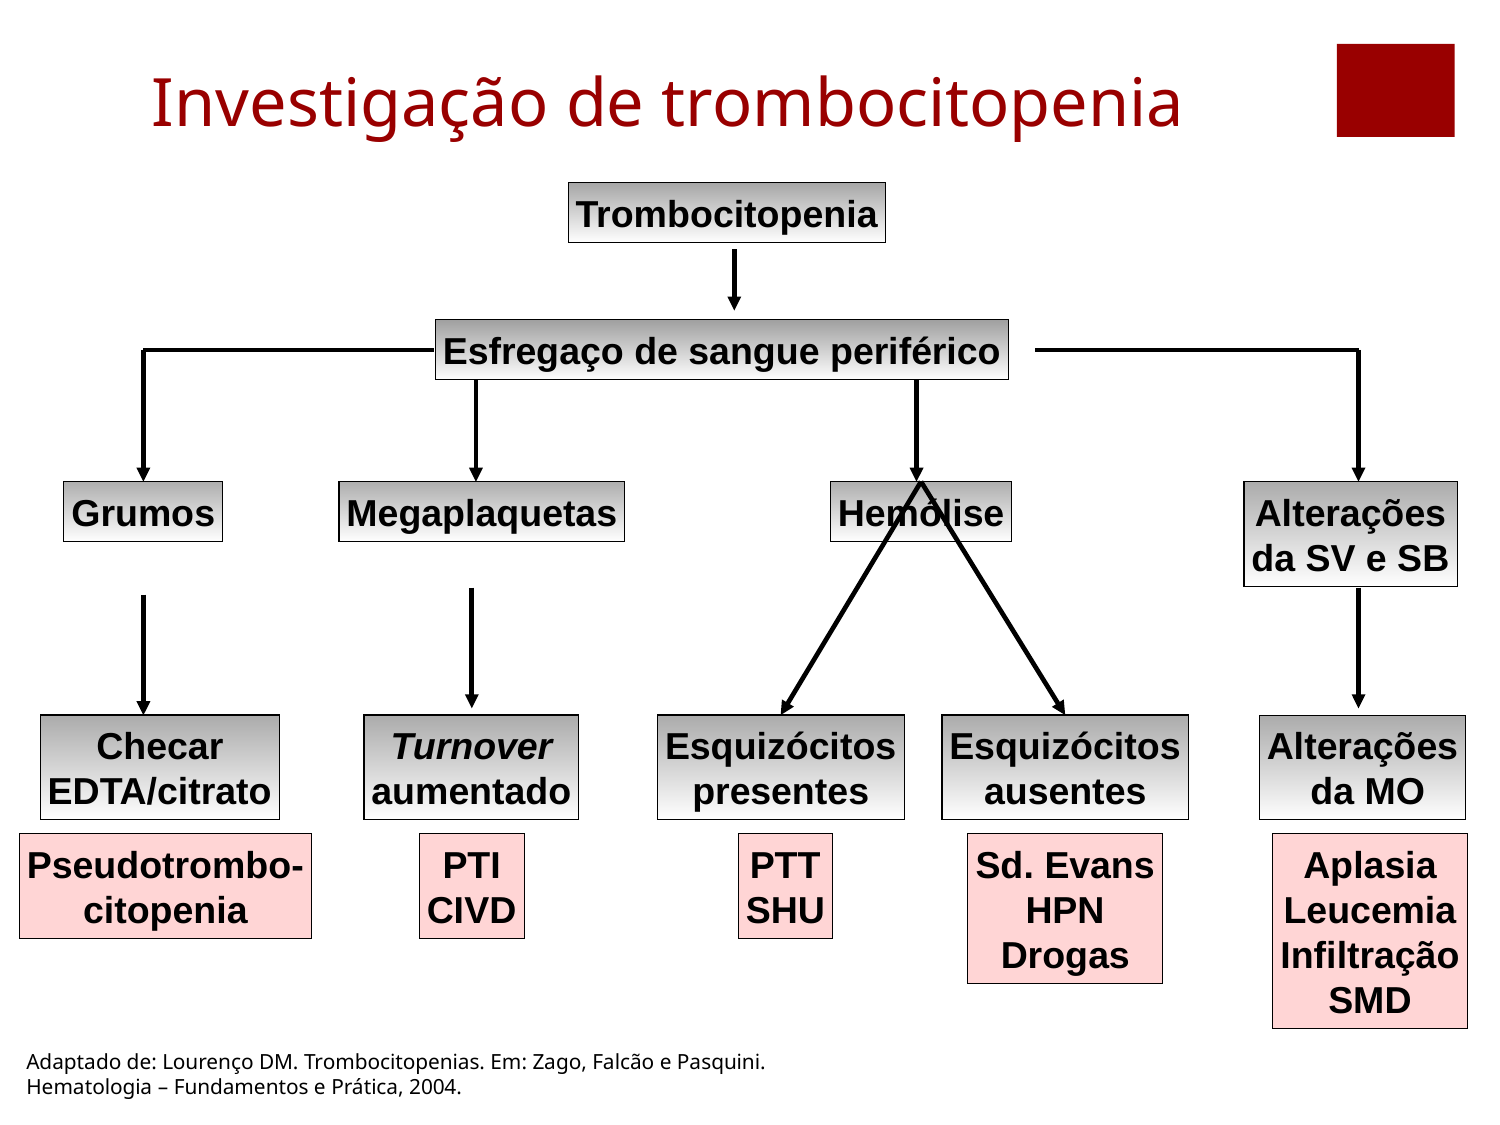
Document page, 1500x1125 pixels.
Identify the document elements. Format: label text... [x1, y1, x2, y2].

text_box Pseudotrombo- citopenia [19, 833, 312, 939]
text_box Esfregaço de sangue periférico [435, 319, 1009, 380]
text_box PTI CIVD [419, 833, 525, 939]
text_box Aplasia Leucemia Infiltração SMD [1272, 833, 1468, 1029]
text_box Checar EDTA/citrato [40, 714, 280, 820]
text_box [1352, 587, 1365, 709]
text_box Hemólise [830, 481, 918, 539]
text_box Grumos [63, 481, 223, 542]
text_box Trombocitopenia [568, 182, 886, 243]
text_box Alterações da SV e SB [1243, 481, 1458, 587]
text_box [469, 380, 483, 482]
text_box [465, 587, 478, 709]
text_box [920, 539, 1066, 767]
text_box PTT SHU [738, 833, 833, 939]
text_box [137, 594, 150, 716]
text_box Investigação de trombocitopenia [18, 0, 1319, 148]
text_box Alterações da MO [1259, 715, 1466, 820]
text_box [910, 380, 923, 482]
text_box Esquizócitos ausentes [941, 714, 1189, 820]
text_box Adaptado de: Lourenço DM. Trombocitopenias. Em: Zago, Falcão e Pasquini. Hematologia – Fundamentos e Prática, 2004. [18, 1041, 846, 1107]
text_box [728, 249, 741, 311]
text_box Esquizócitos presentes [657, 714, 905, 820]
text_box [780, 539, 920, 767]
text_box Hemólise [924, 481, 1012, 539]
text_box Megaplaquetas [338, 481, 625, 542]
text_box Hemólise [890, 488, 953, 539]
text_box Turnover aumentado [363, 714, 579, 820]
text_box [1352, 349, 1365, 482]
text_box [137, 349, 150, 482]
text_box Sd. Evans HPN Drogas [967, 833, 1163, 984]
